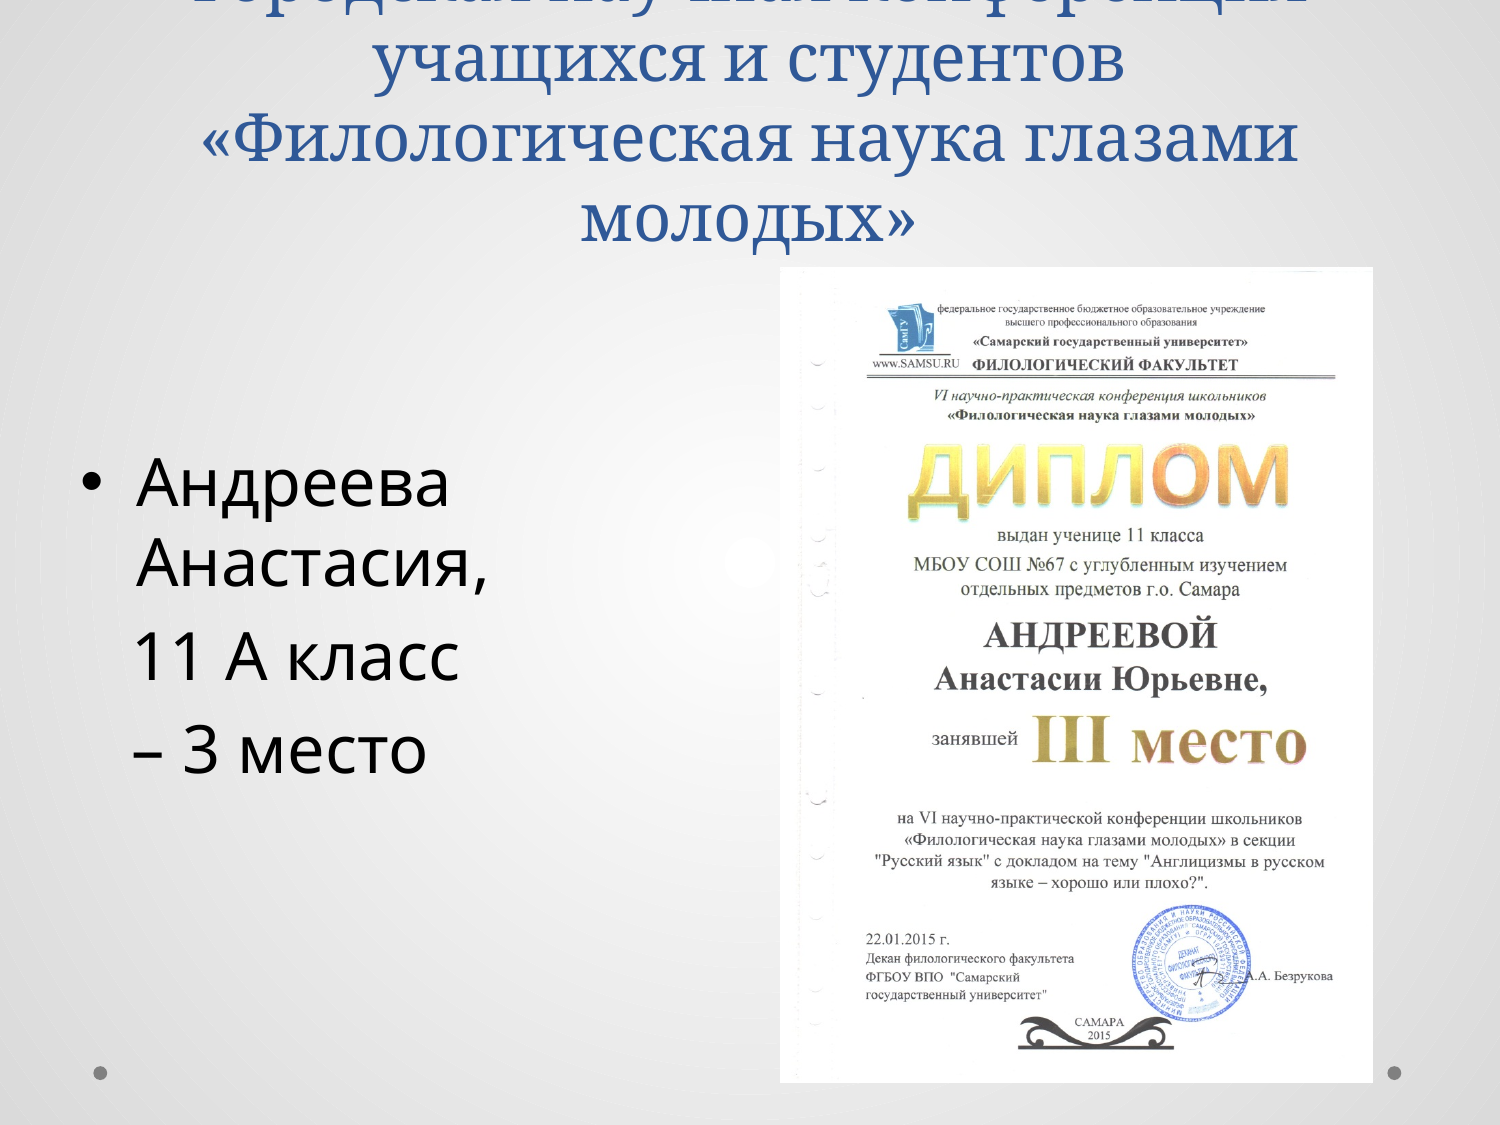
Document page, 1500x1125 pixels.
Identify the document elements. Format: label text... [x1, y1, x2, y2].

picture [779, 266, 1373, 1083]
list Андреева Анастасия, 11 А класс – 3 место [64, 432, 774, 1024]
title Городская научная конференция учащихся и студентов «Филологическая наука глазами молодых» [75, 0, 1425, 263]
